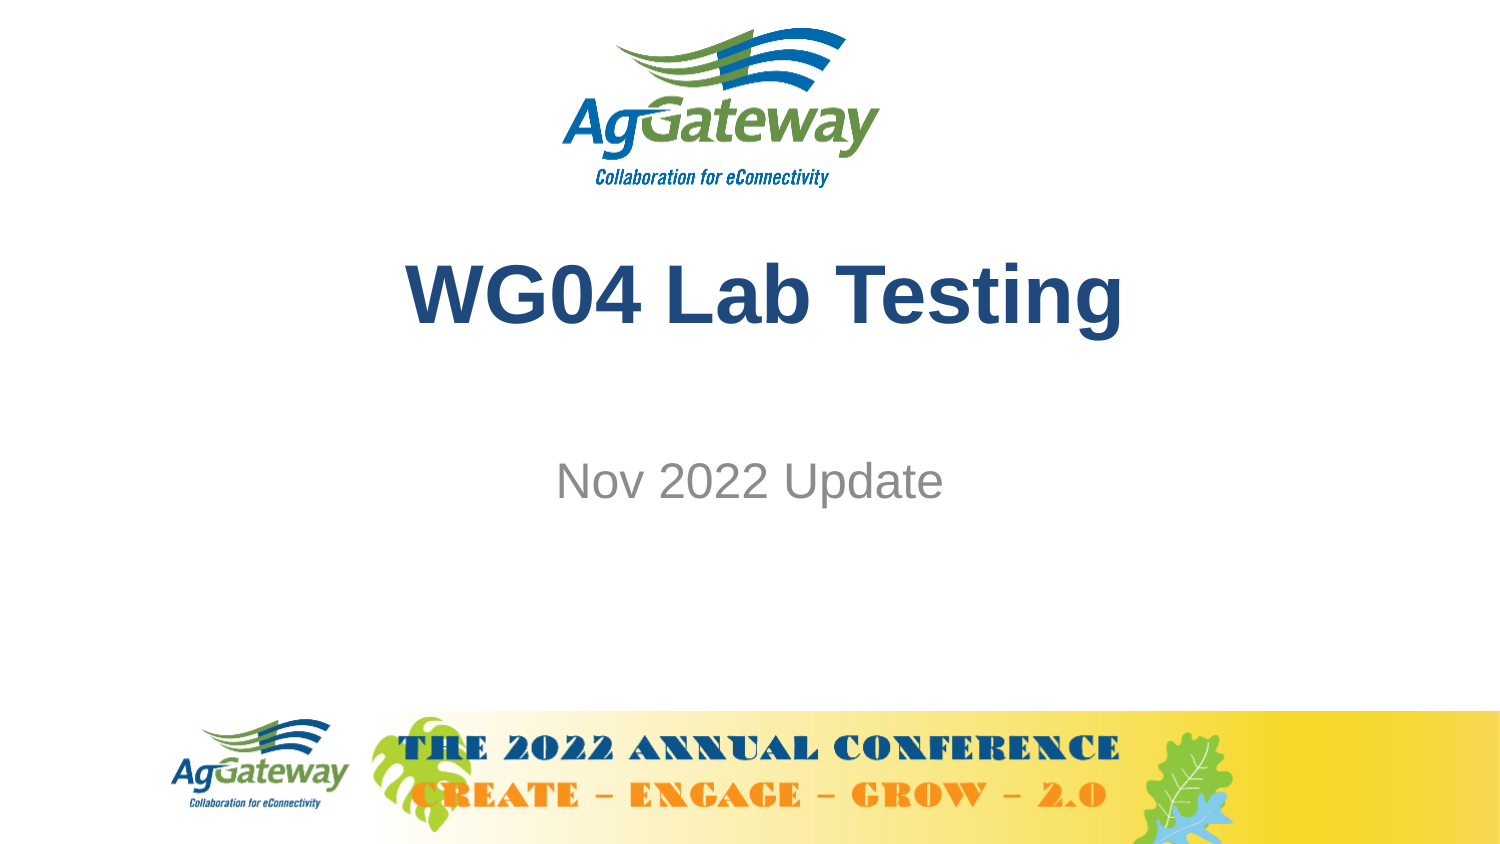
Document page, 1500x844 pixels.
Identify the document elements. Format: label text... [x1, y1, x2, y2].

slide_number 3 [50, 796, 225, 838]
subtitle Nov 2022 Update [225, 440, 1275, 657]
picture [562, 28, 880, 188]
picture [90, 711, 1500, 844]
title WG04 Lab Testing [90, 229, 1441, 352]
